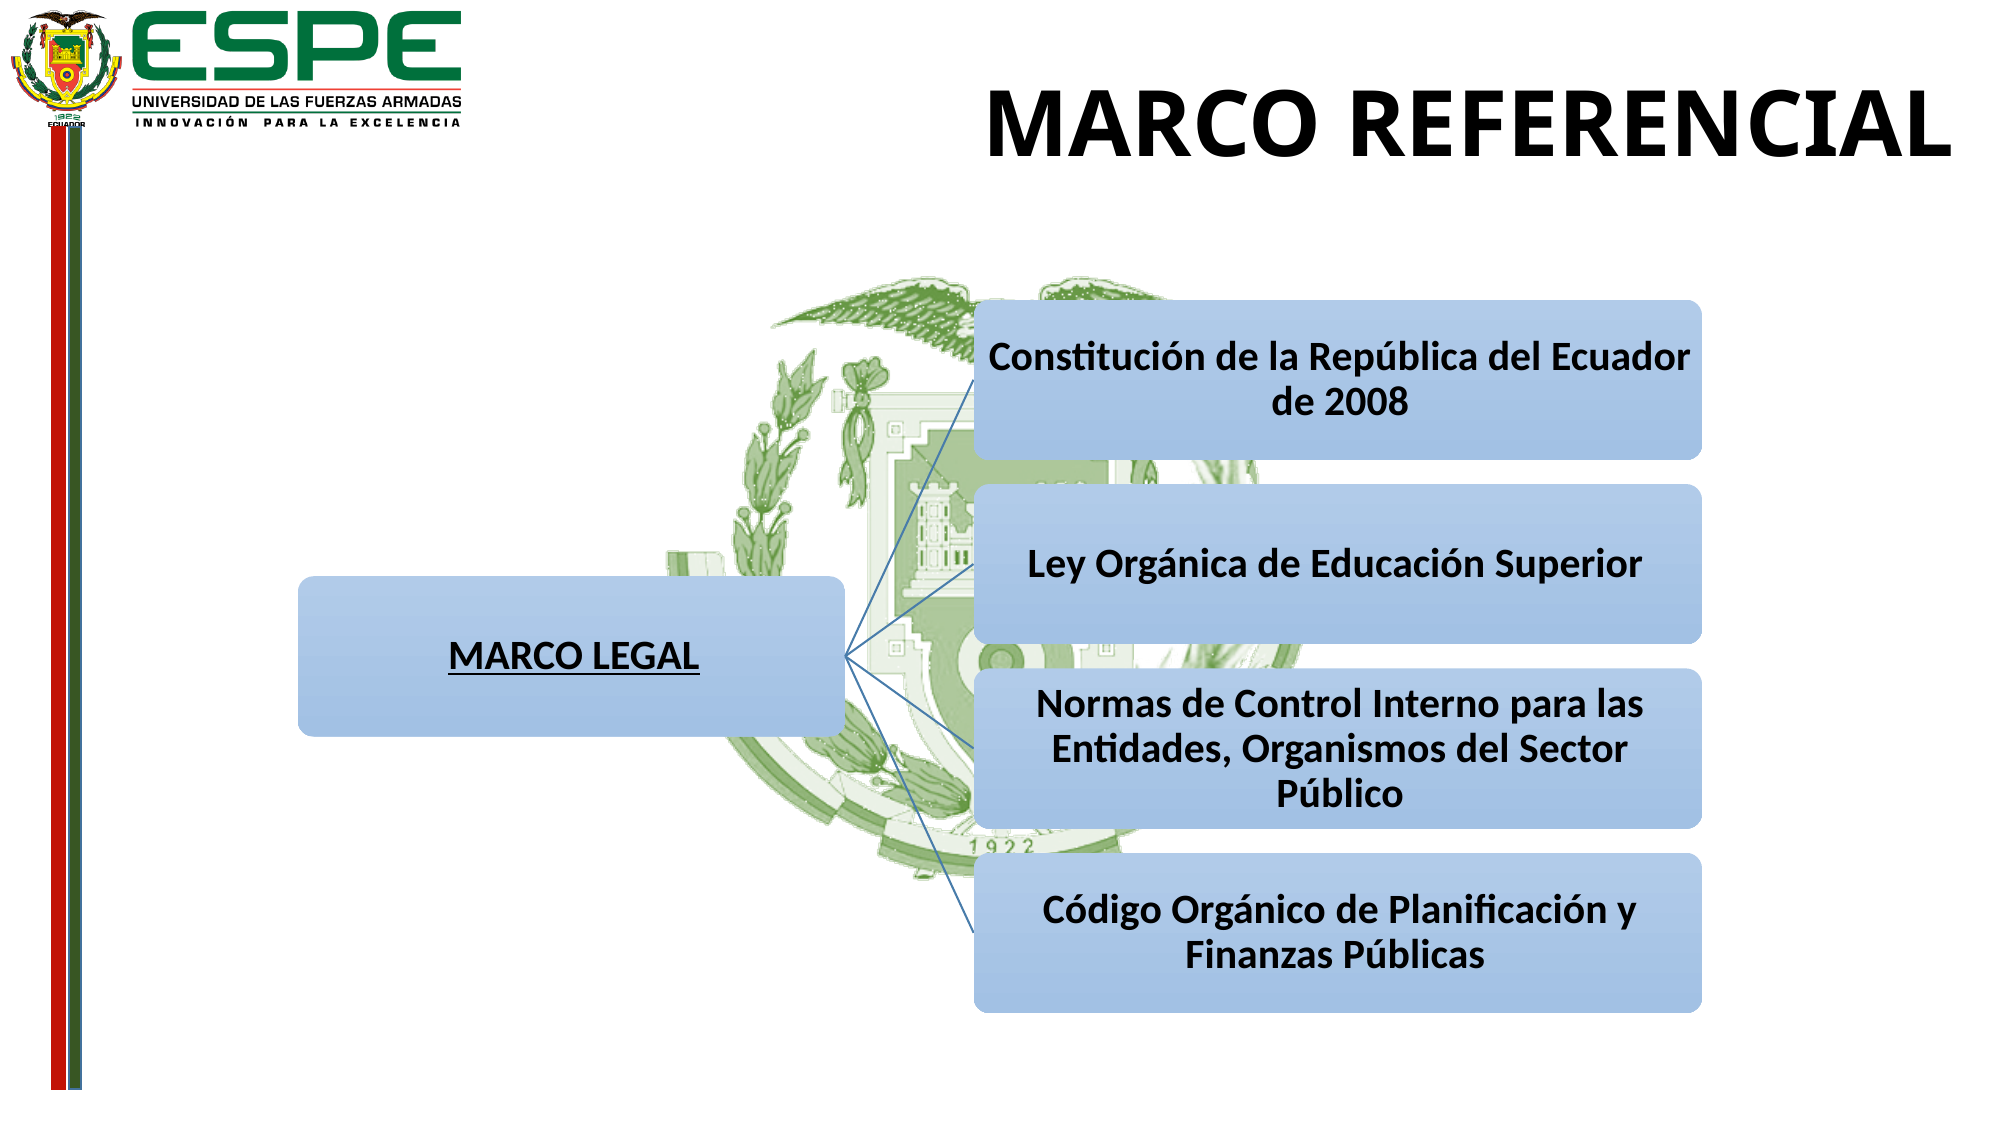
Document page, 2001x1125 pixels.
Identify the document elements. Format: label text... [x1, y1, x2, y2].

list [137, 299, 1863, 1014]
picture [11, 10, 461, 127]
title MARCO REFERENCIAL [245, 17, 1971, 236]
